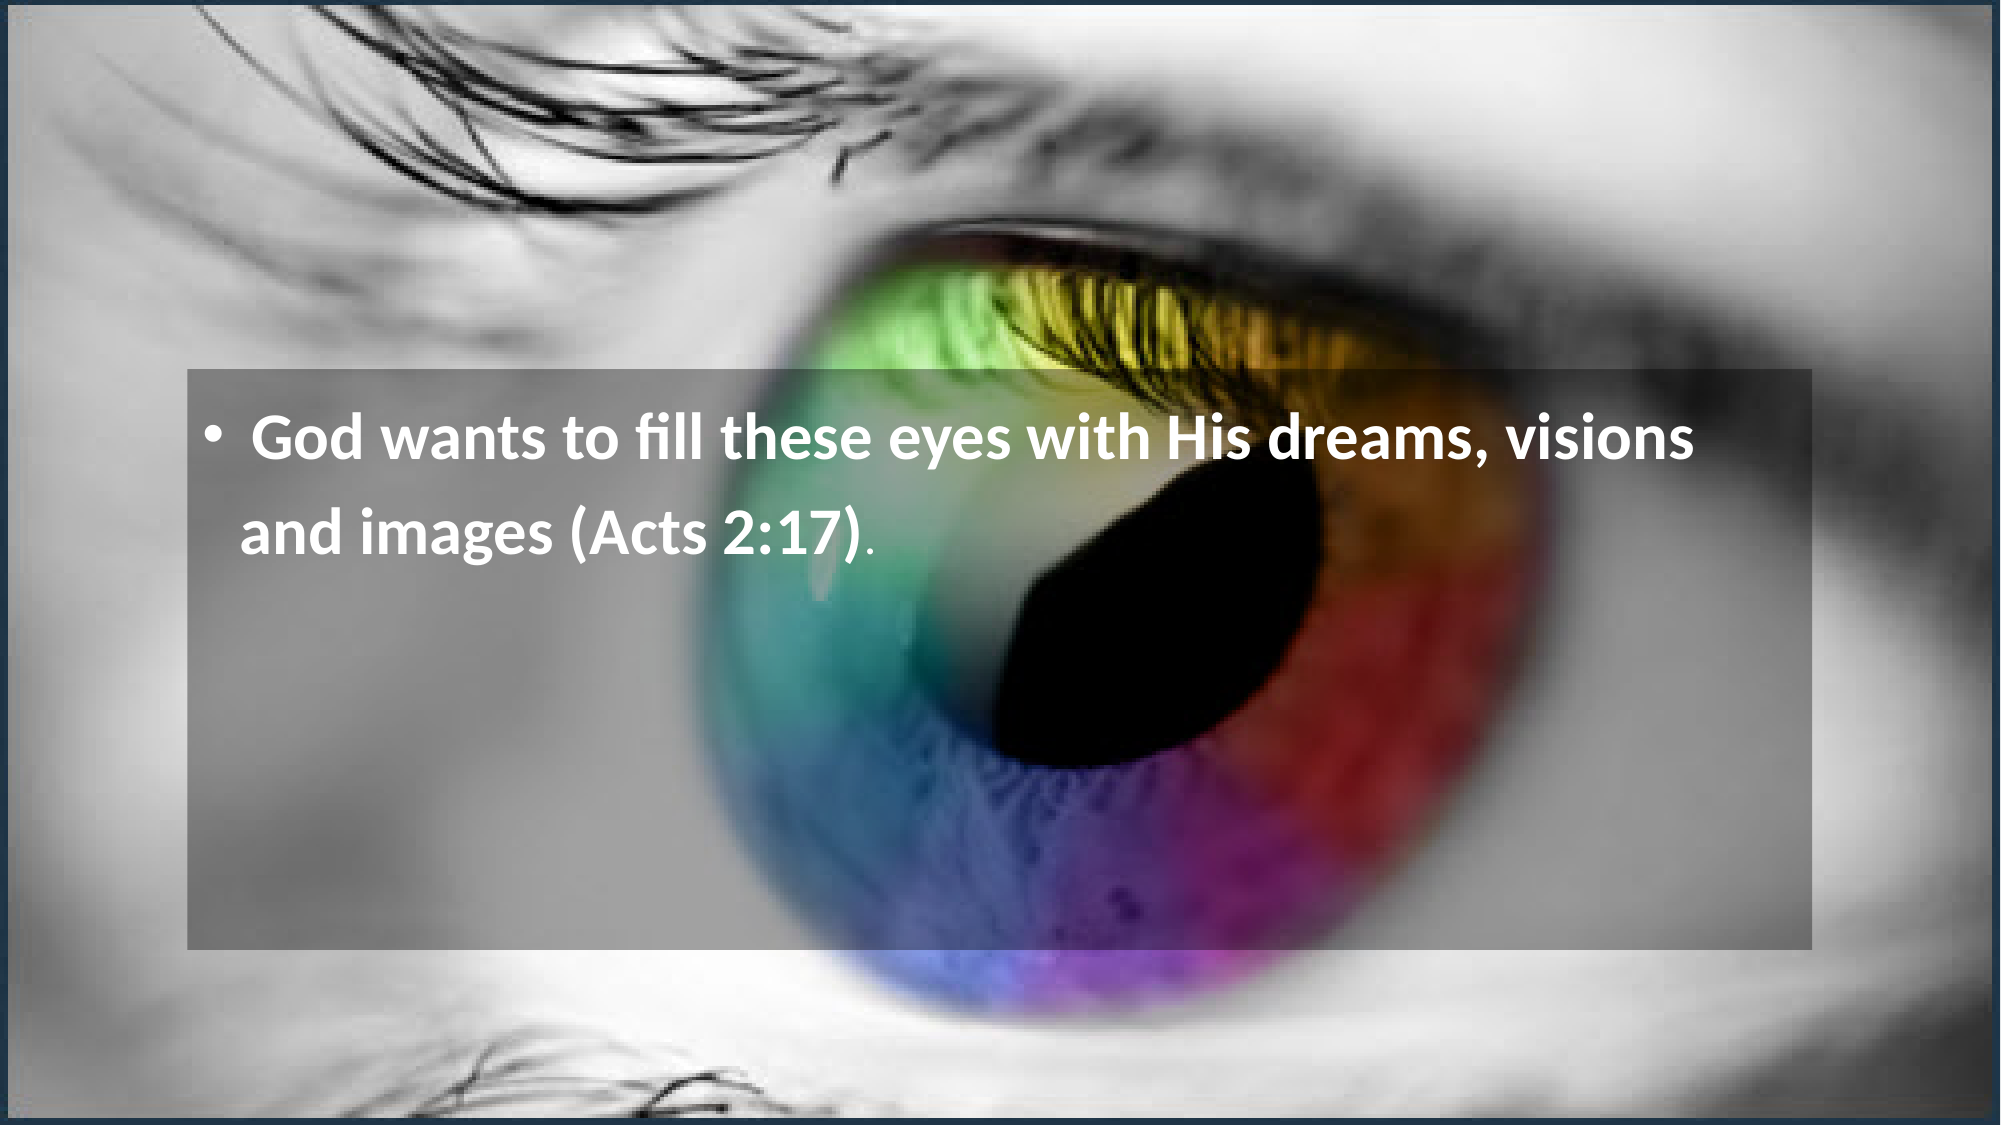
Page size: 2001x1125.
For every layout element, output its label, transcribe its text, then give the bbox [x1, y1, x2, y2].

list God wants to fill these eyes with His dreams, visions and images (Acts 2:17). [187, 369, 1813, 950]
picture [0, 0, 2001, 1125]
